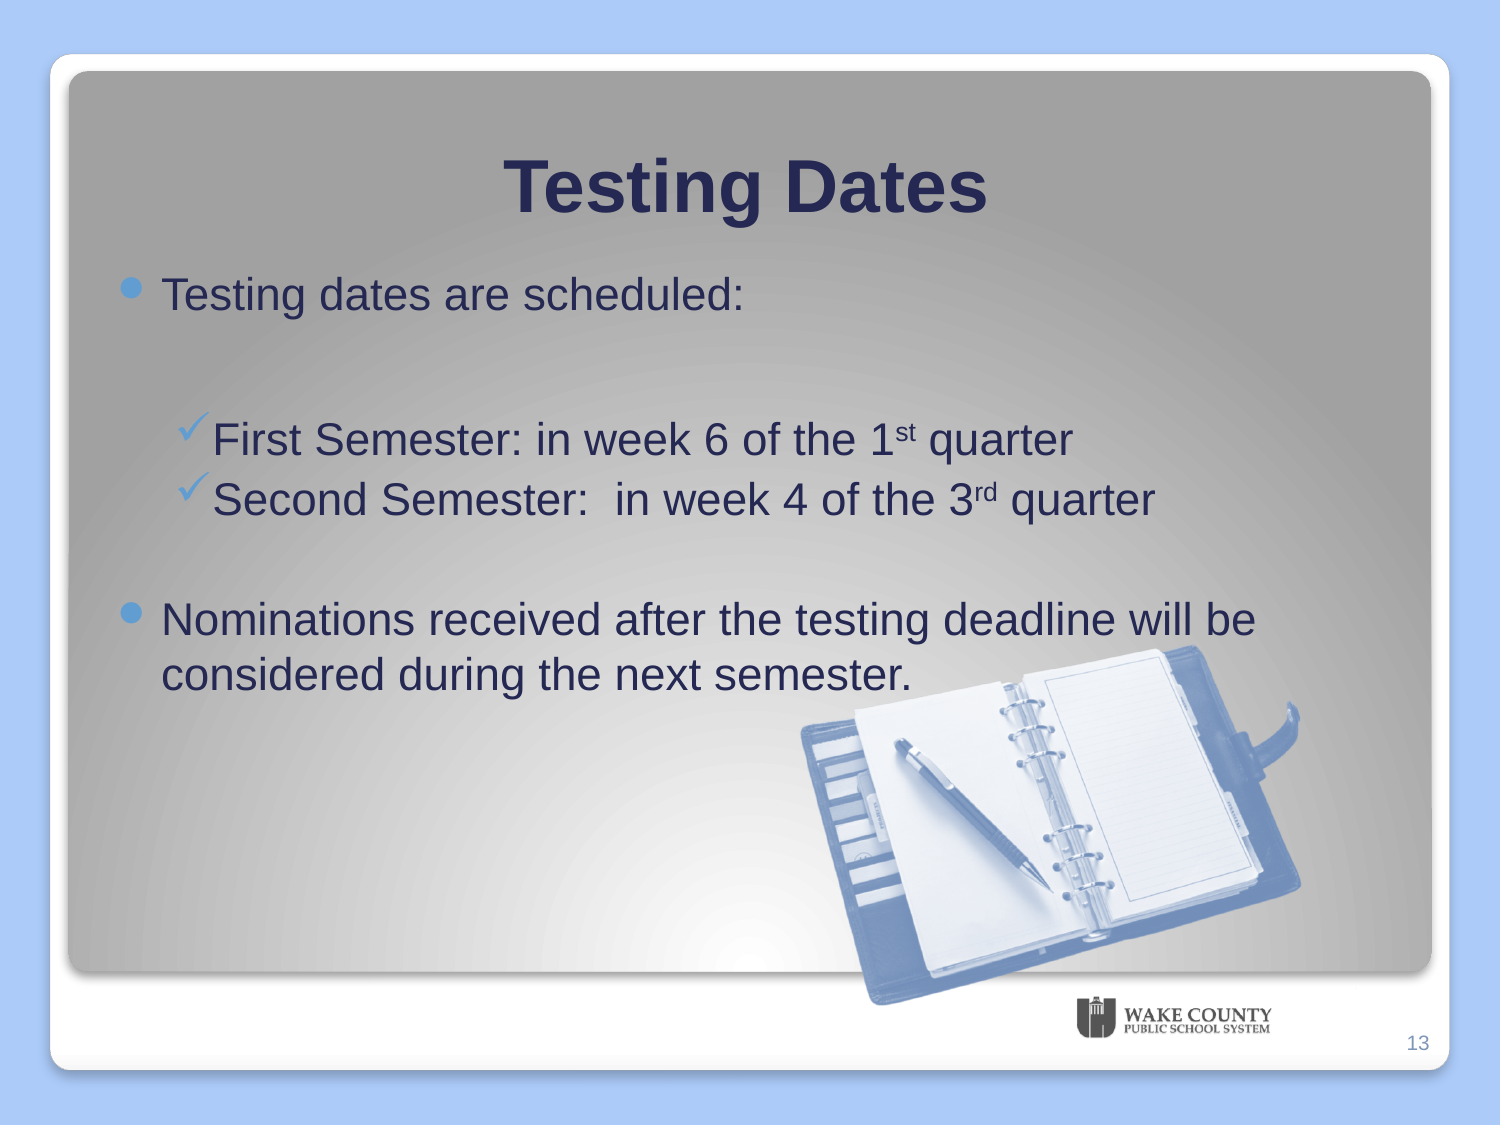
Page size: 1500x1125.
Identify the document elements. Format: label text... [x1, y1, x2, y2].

list Testing dates are scheduled: First Semester: in week 6 of the 1st quarter Second Semester: in week 4 of the 3rd quarter Nominations received after the testing deadline will be considered during the next semester. [87, 249, 1430, 937]
title Testing Dates [75, 62, 1418, 235]
picture [774, 599, 1388, 1056]
slide_number 13 [1369, 1002, 1445, 1063]
